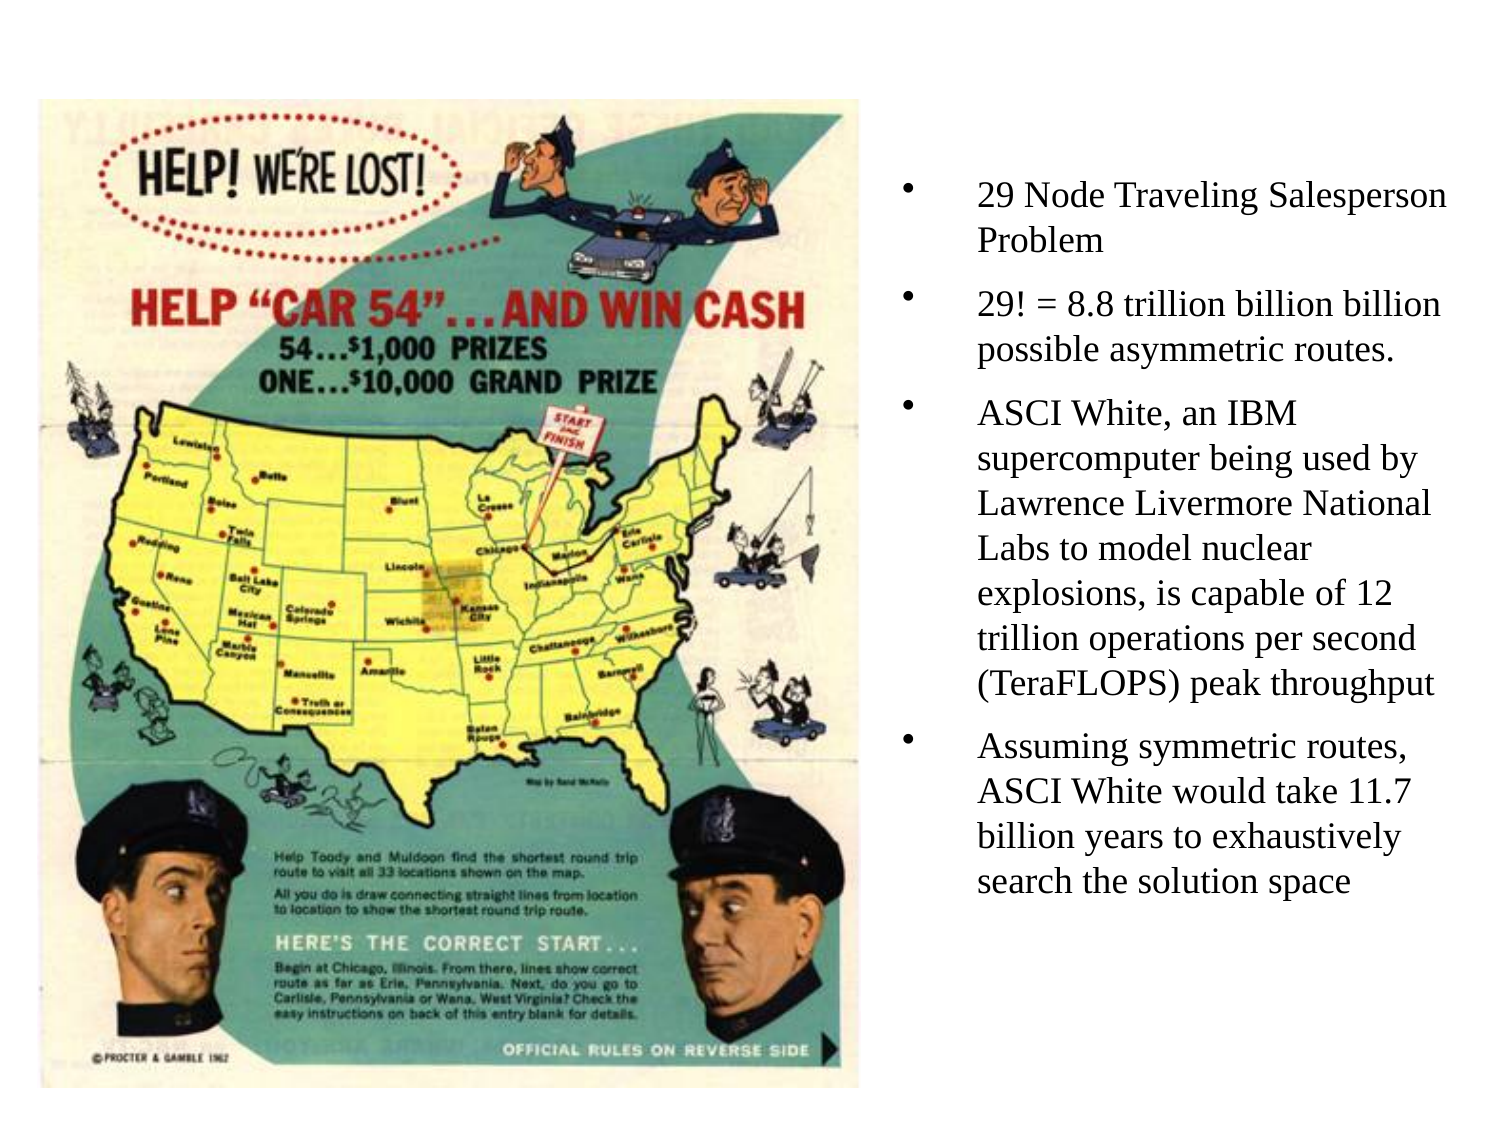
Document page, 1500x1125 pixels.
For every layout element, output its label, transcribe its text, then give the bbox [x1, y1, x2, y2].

text_box 29 Node Traveling Salesperson Problem 29! = 8.8 trillion billion billion possible asymmetric routes. ASCI White, an IBM supercomputer being used by Lawrence Livermore National Labs to model nuclear explosions, is capable of 12 trillion operations per second (TeraFLOPS) peak throughput Assuming symmetric routes, ASCI White would take 11.7 billion years to exhaustively search the solution space [887, 162, 1475, 909]
picture [37, 99, 861, 1088]
